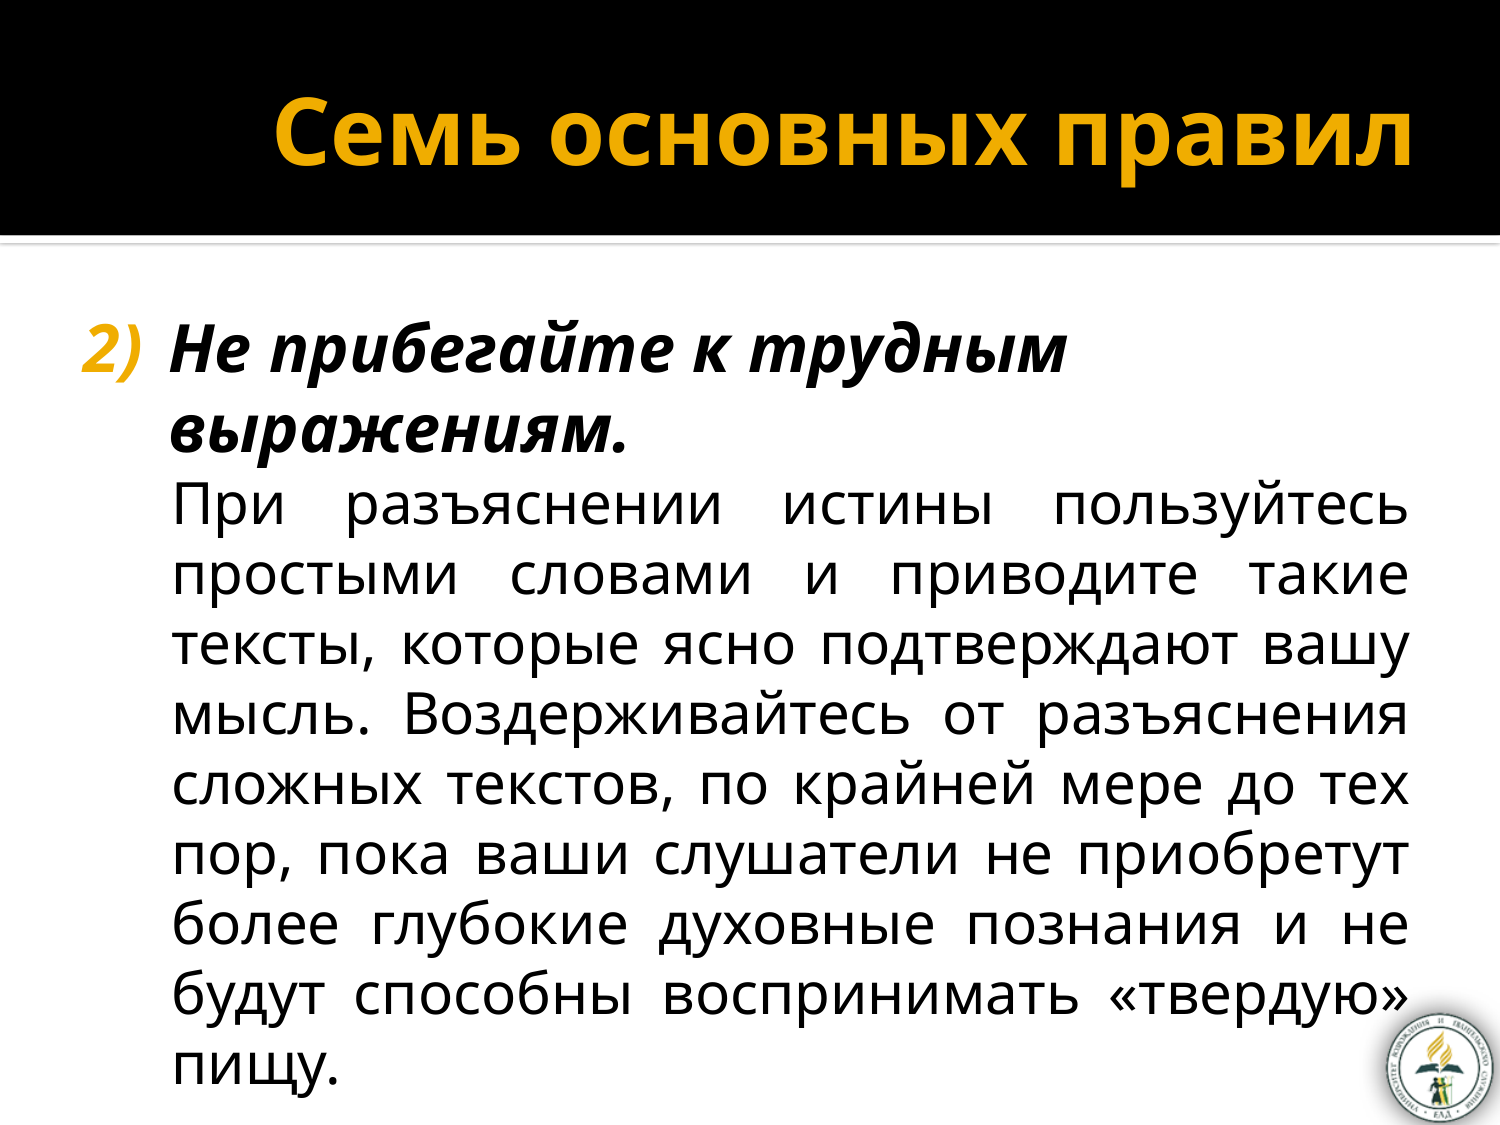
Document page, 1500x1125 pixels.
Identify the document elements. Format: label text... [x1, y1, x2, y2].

picture [1383, 1010, 1496, 1125]
list Не прибегайте к трудным выражениям. При разъяснении истины пользуйтесь простыми словами и приводите такие тексты, которые ясно подтверждают вашу мысль. Воздерживайтесь от разъяснения сложных текстов, по крайней мере до тех пор, пока ваши слушатели не приобретут более глубокие духовные познания и не будут способны воспринимать «твердую» пищу. [75, 291, 1425, 1050]
title Семь основных правил [75, 25, 1425, 231]
